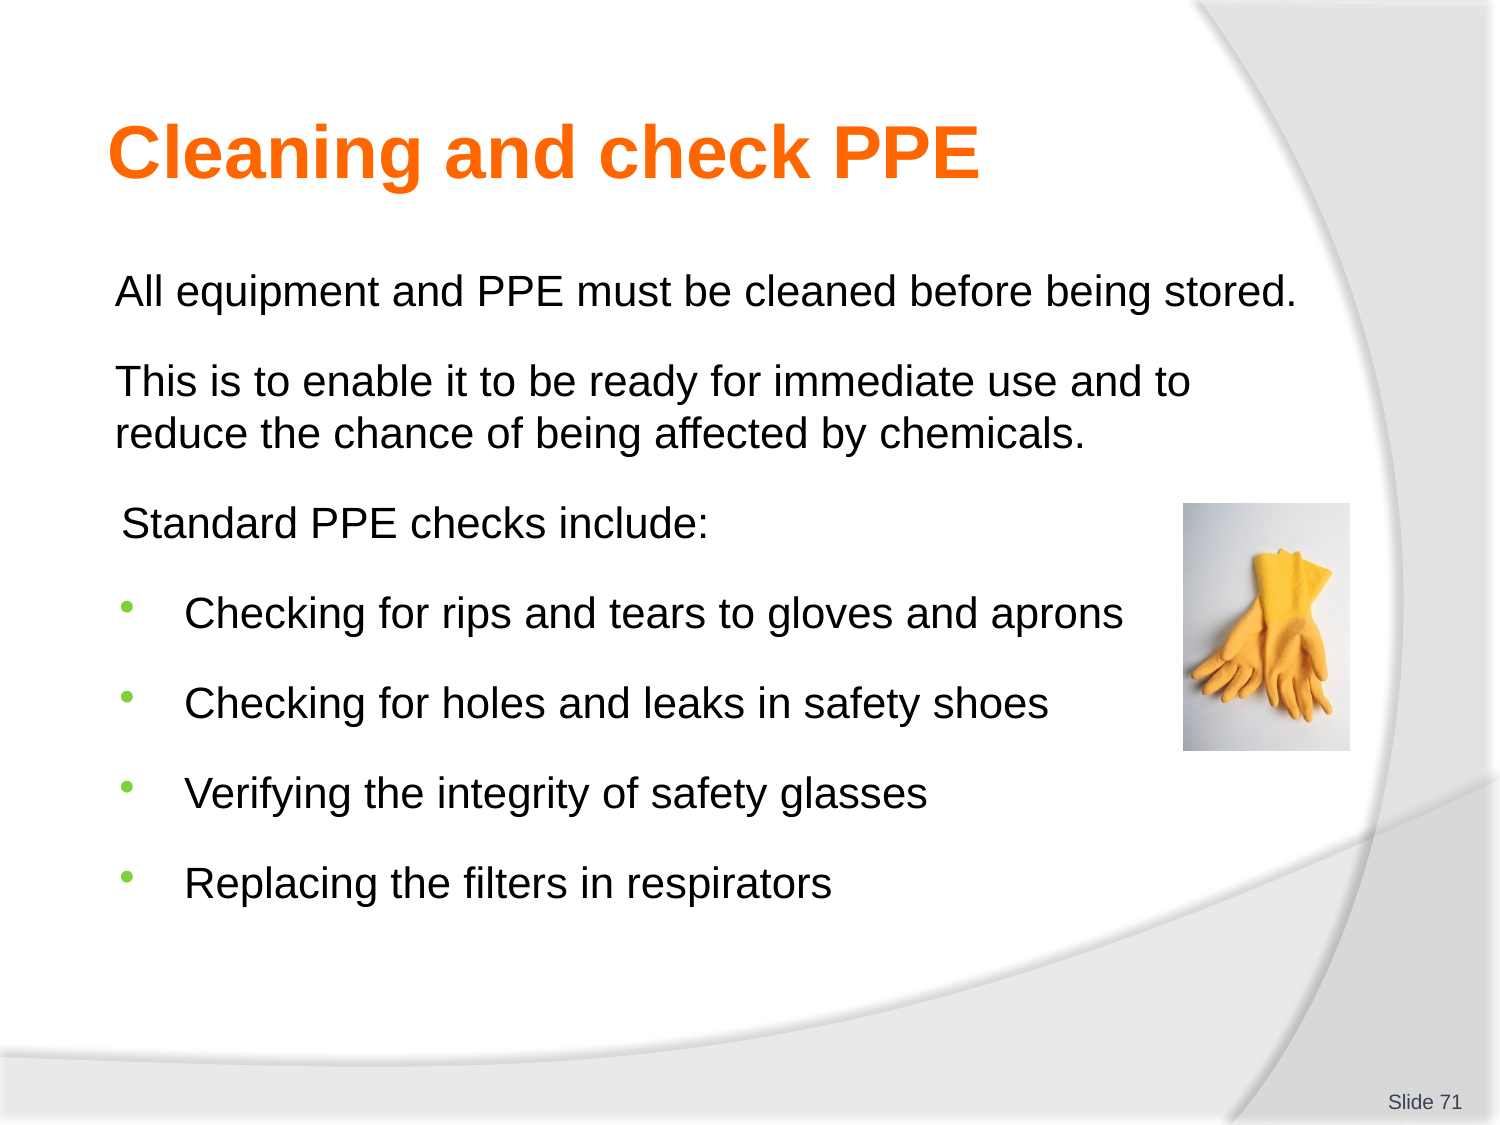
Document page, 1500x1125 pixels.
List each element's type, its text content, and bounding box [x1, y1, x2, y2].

picture [1183, 503, 1350, 751]
slide_number Slide 169 [1180, 500, 1326, 755]
title Cleaning and check PPE [100, 54, 1412, 243]
slide_number Slide 71 [1337, 1053, 1463, 1114]
list All equipment and PPE must be cleaned before being stored. This is to enable it to be ready for immediate use and to reduce the chance of being affected by chemicals. Standard PPE checks include: Checking for rips and tears to gloves and aprons Checking for holes and leaks in safety shoes Verifying the integrity of safety glasses Replacing the filters in respirators [100, 255, 1326, 1125]
